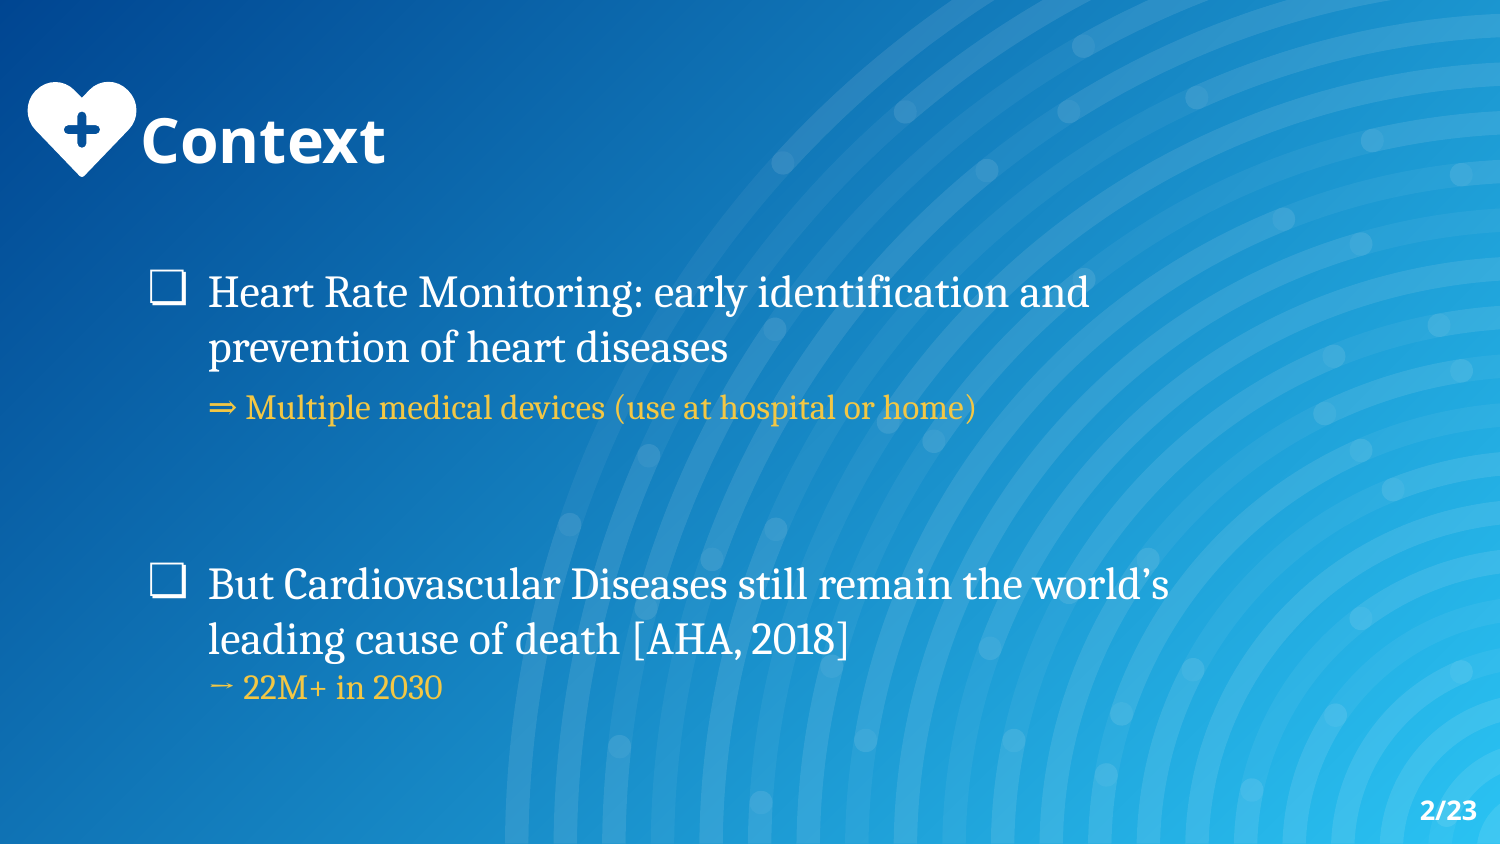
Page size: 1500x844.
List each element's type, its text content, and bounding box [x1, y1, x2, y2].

title Context [140, 112, 1360, 178]
list Heart Rate Monitoring: early identification and prevention of heart diseases ⇒ Multiple medical devices (use at hospital or home) But Cardiovascular Diseases still remain the world’s leading cause of death [AHA, 2018] → 22M+ in 2030 [132, 261, 1212, 733]
text_box [27, 81, 137, 178]
slide_number 2/23 [1403, 779, 1494, 844]
